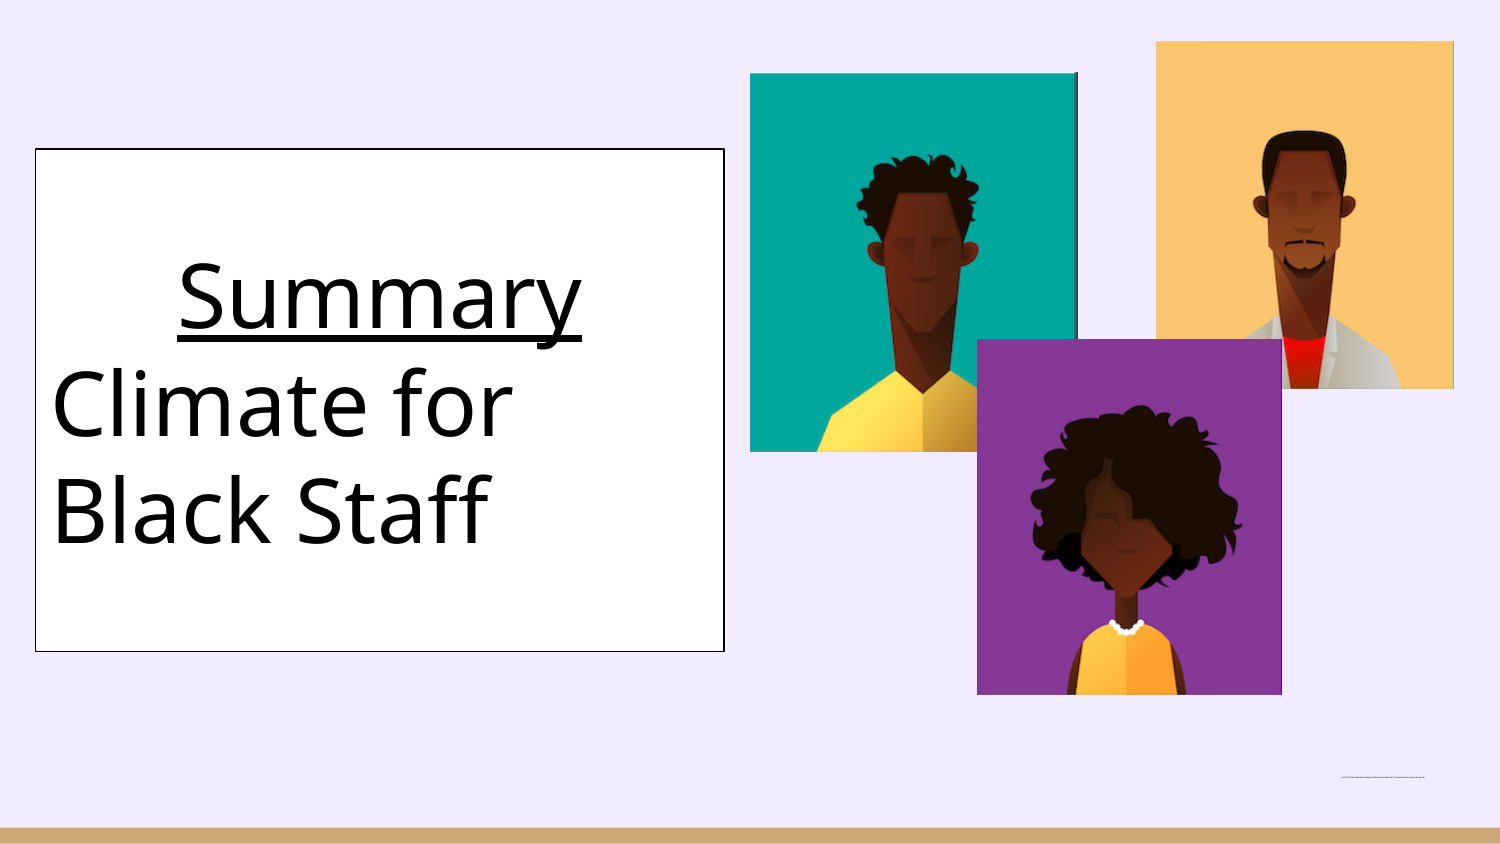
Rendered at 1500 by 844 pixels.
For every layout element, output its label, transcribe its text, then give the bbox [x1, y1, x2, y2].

picture [749, 41, 1455, 695]
text_box <a href="https://www.vecteezy.com/free-vector/human">Human Vectors by Vecteezy</a> [1326, 766, 1481, 788]
title Summary Climate for Black Staff [35, 149, 724, 652]
